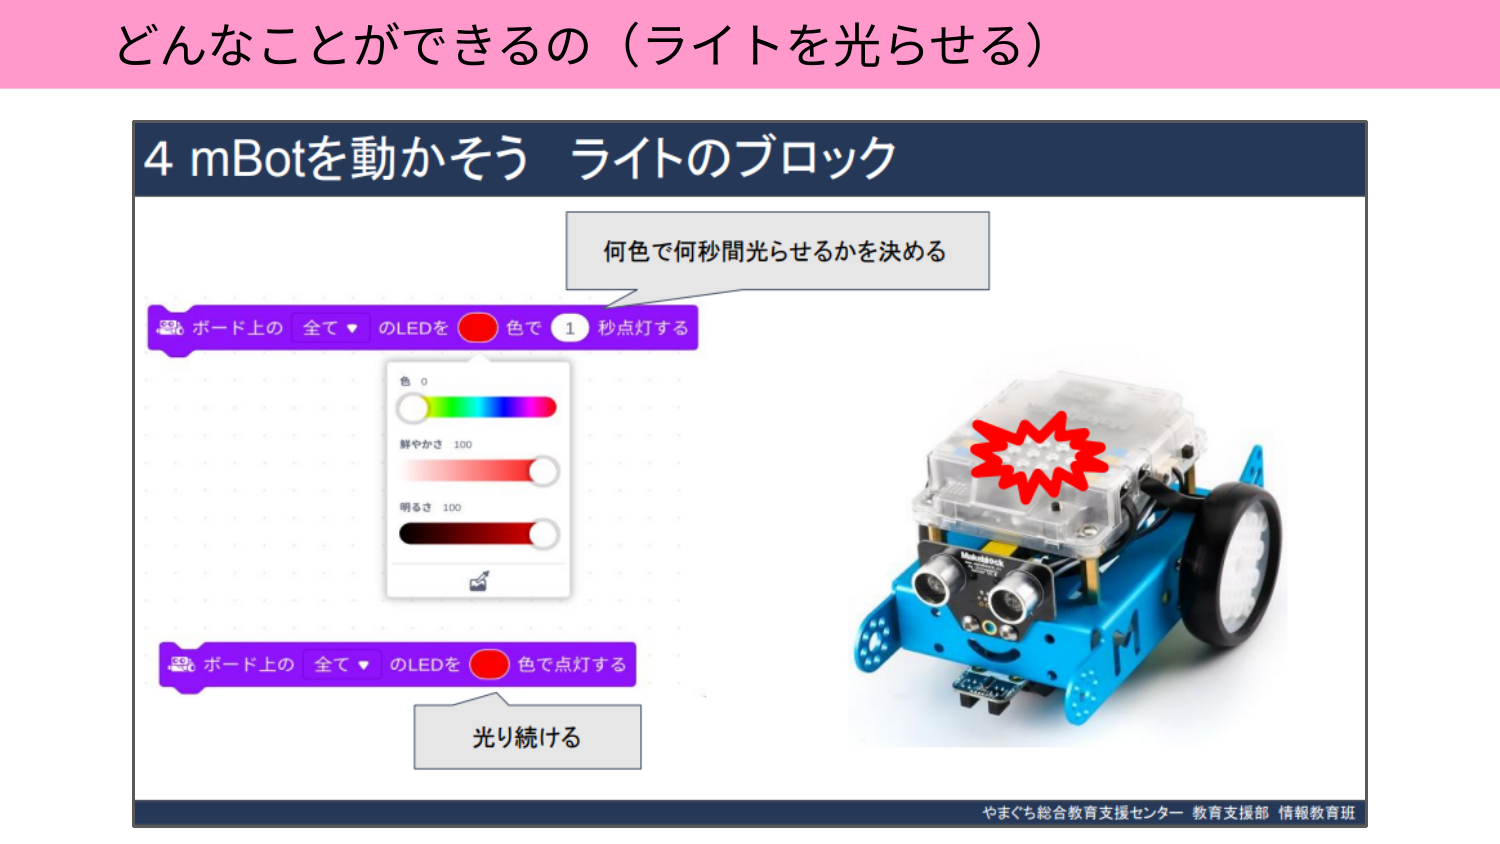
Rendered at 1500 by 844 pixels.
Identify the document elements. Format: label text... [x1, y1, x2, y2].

title どんなことができるの（ライトを光らせる） [0, 0, 1500, 89]
picture [134, 122, 1366, 825]
